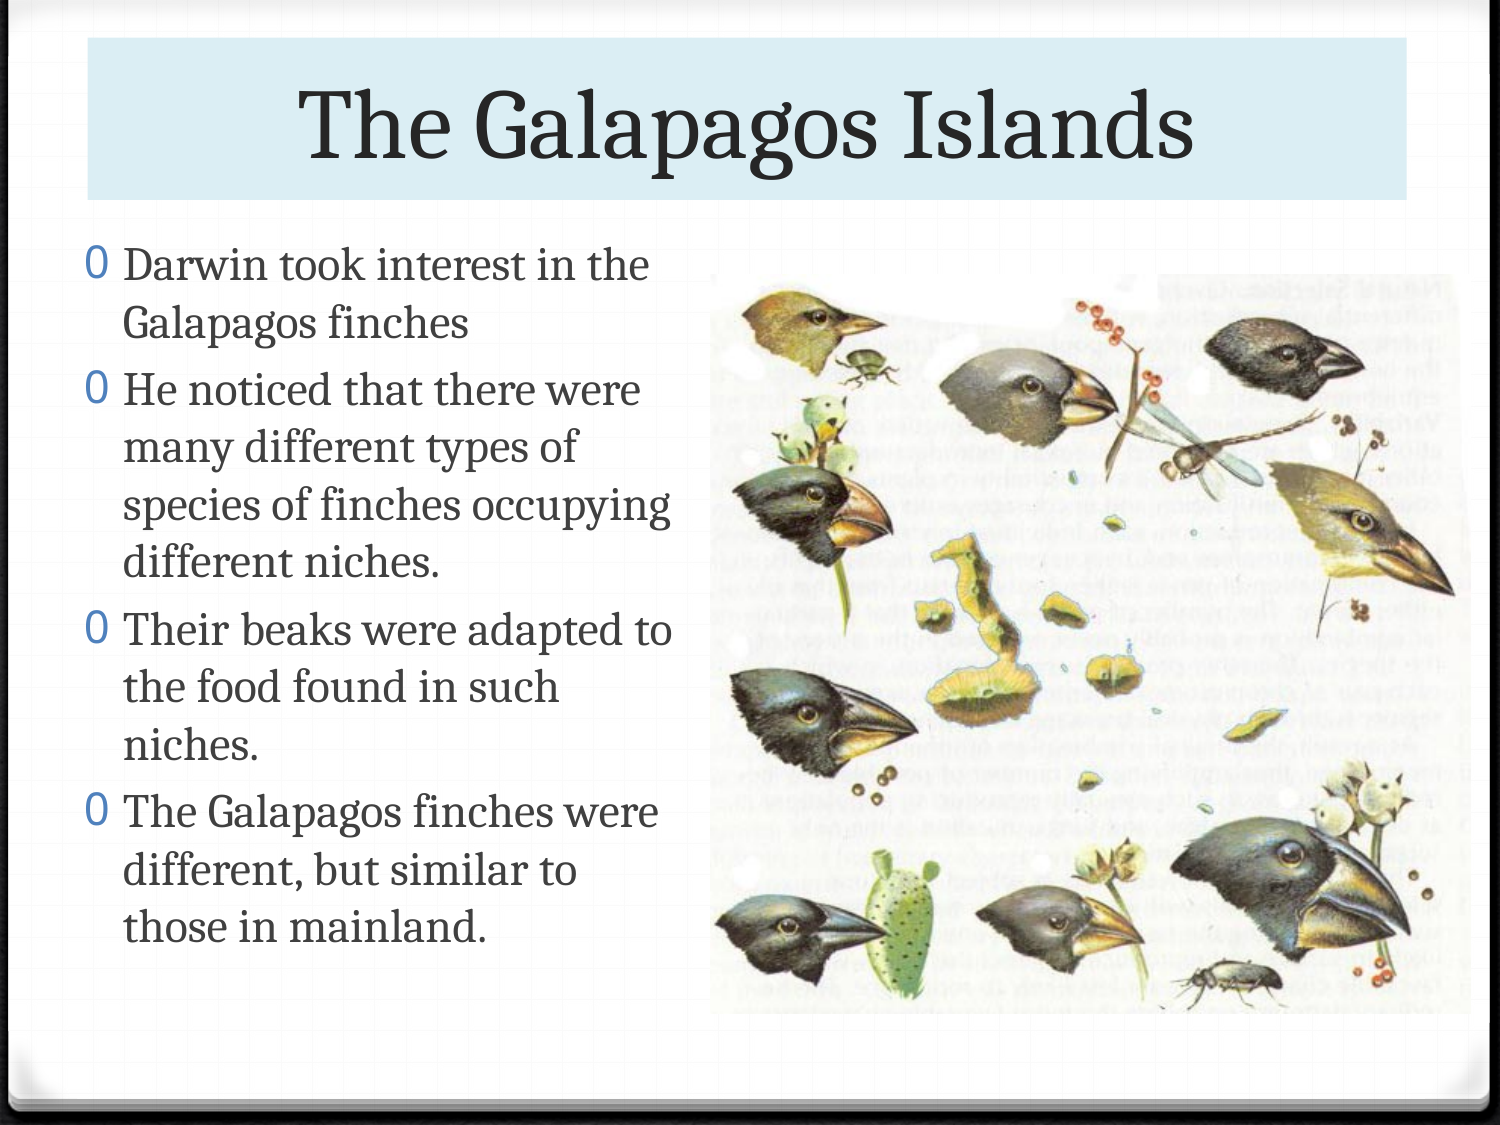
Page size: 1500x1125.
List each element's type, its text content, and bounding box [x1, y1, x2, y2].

picture [0, 0, 1500, 1125]
title The Galapagos Islands [87, 37, 1407, 200]
list Darwin took interest in the Galapagos finches He noticed that there were many different types of species of finches occupying different niches. Their beaks were adapted to the food found in such niches. The Galapagos finches were different, but similar to those in mainland. [68, 224, 707, 963]
